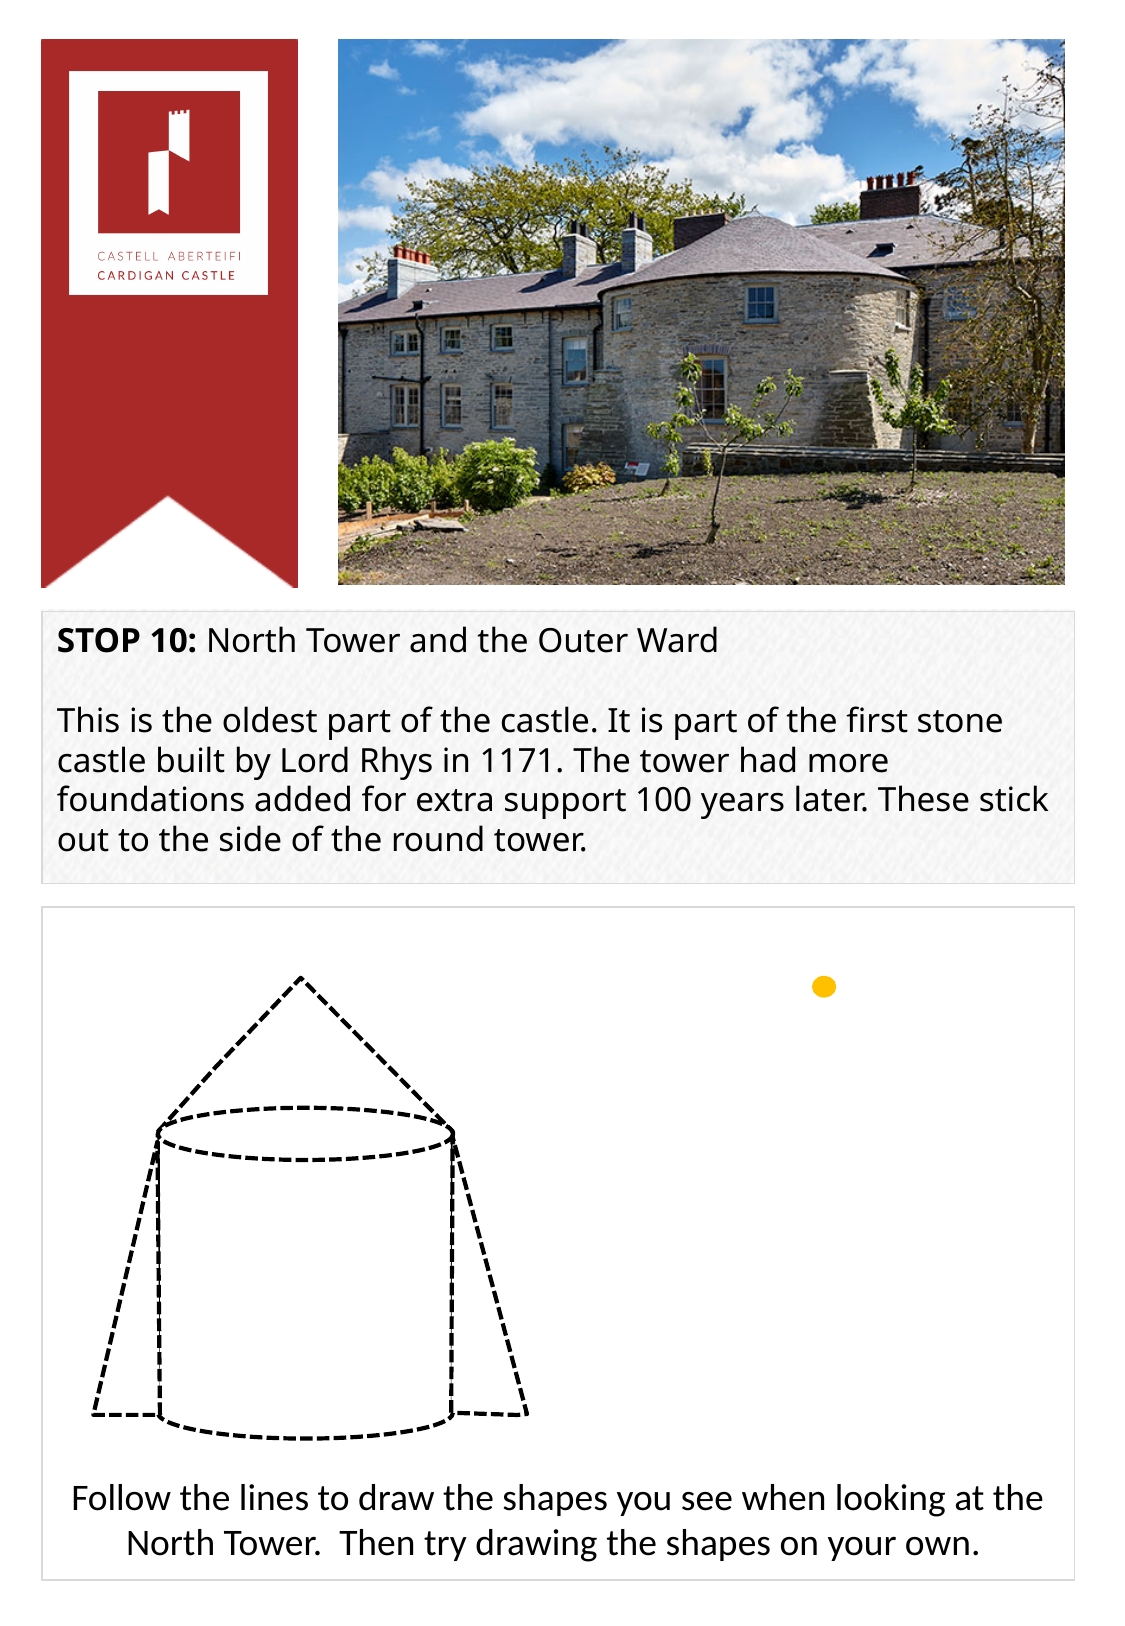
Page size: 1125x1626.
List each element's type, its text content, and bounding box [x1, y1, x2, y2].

picture [337, 38, 1066, 585]
text_box [449, 1134, 530, 1418]
text_box [812, 975, 837, 998]
text_box [380, 1109, 394, 1116]
text_box [347, 1106, 361, 1112]
picture [41, 609, 1075, 884]
text_box [313, 1105, 327, 1111]
text_box [413, 1114, 427, 1121]
text_box [263, 1106, 277, 1111]
text_box [297, 1105, 310, 1110]
text_box [163, 1119, 178, 1128]
text_box [397, 1111, 411, 1118]
text_box [445, 1124, 456, 1136]
text_box [280, 1105, 293, 1111]
text_box [229, 1108, 243, 1114]
text_box [160, 975, 447, 1127]
text_box [364, 1107, 377, 1114]
text_box [180, 1114, 194, 1122]
text_box [196, 1111, 210, 1119]
text_box [330, 1106, 344, 1111]
text_box [246, 1106, 260, 1113]
text_box [91, 1139, 163, 1417]
text_box [429, 1117, 444, 1126]
text_box Follow the lines to draw the shapes you see when looking at the North Tower. Then try drawing the shapes on your own. [41, 907, 1075, 1581]
text_box [213, 1109, 227, 1116]
picture [41, 38, 298, 589]
text_box [155, 1126, 456, 1441]
